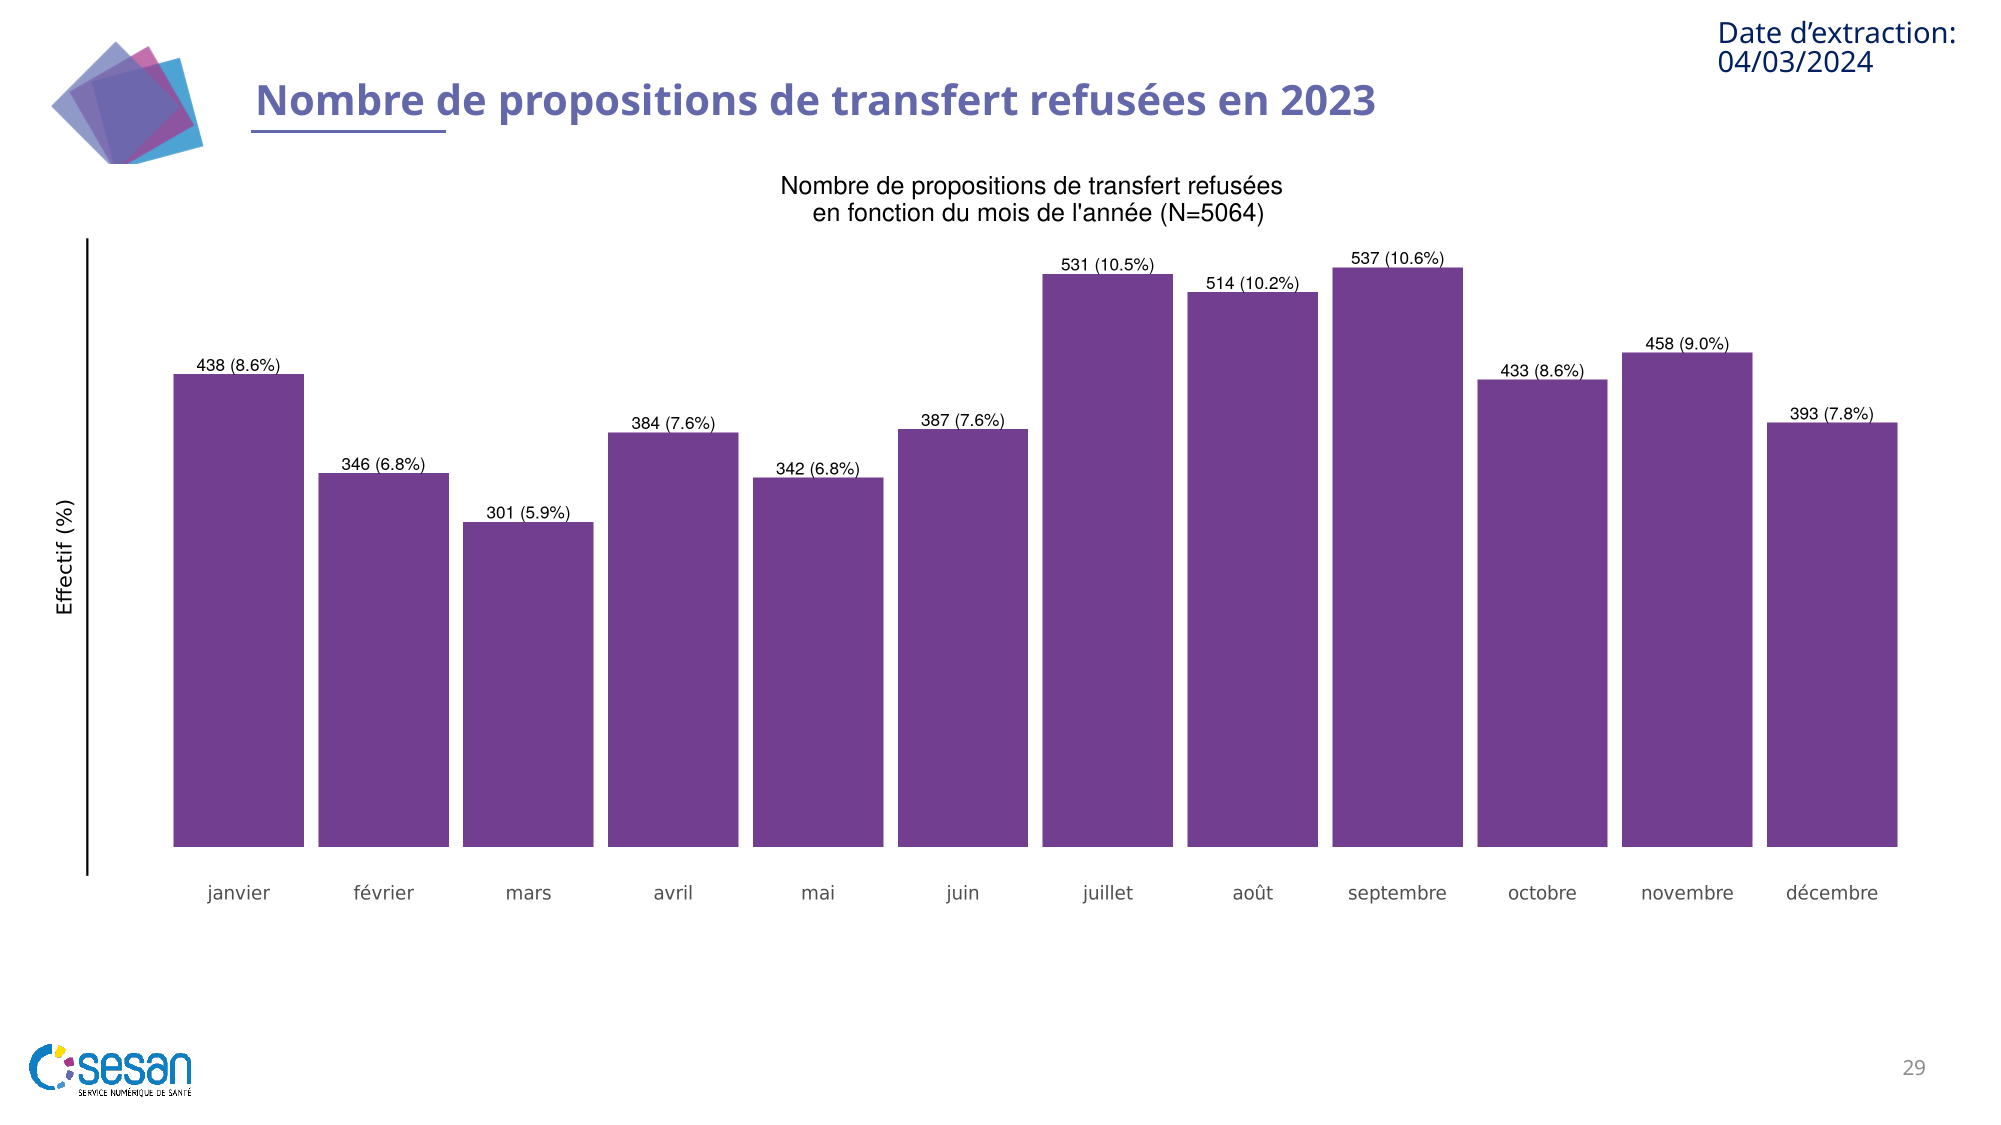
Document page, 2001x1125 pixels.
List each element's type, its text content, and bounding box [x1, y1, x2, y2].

title Nombre de propositions de transfert refusées en 2023 [240, 80, 1696, 132]
list 04/03/2024 [1703, 39, 1935, 99]
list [44, 164, 1995, 915]
picture [51, 41, 204, 164]
picture [29, 1044, 191, 1097]
